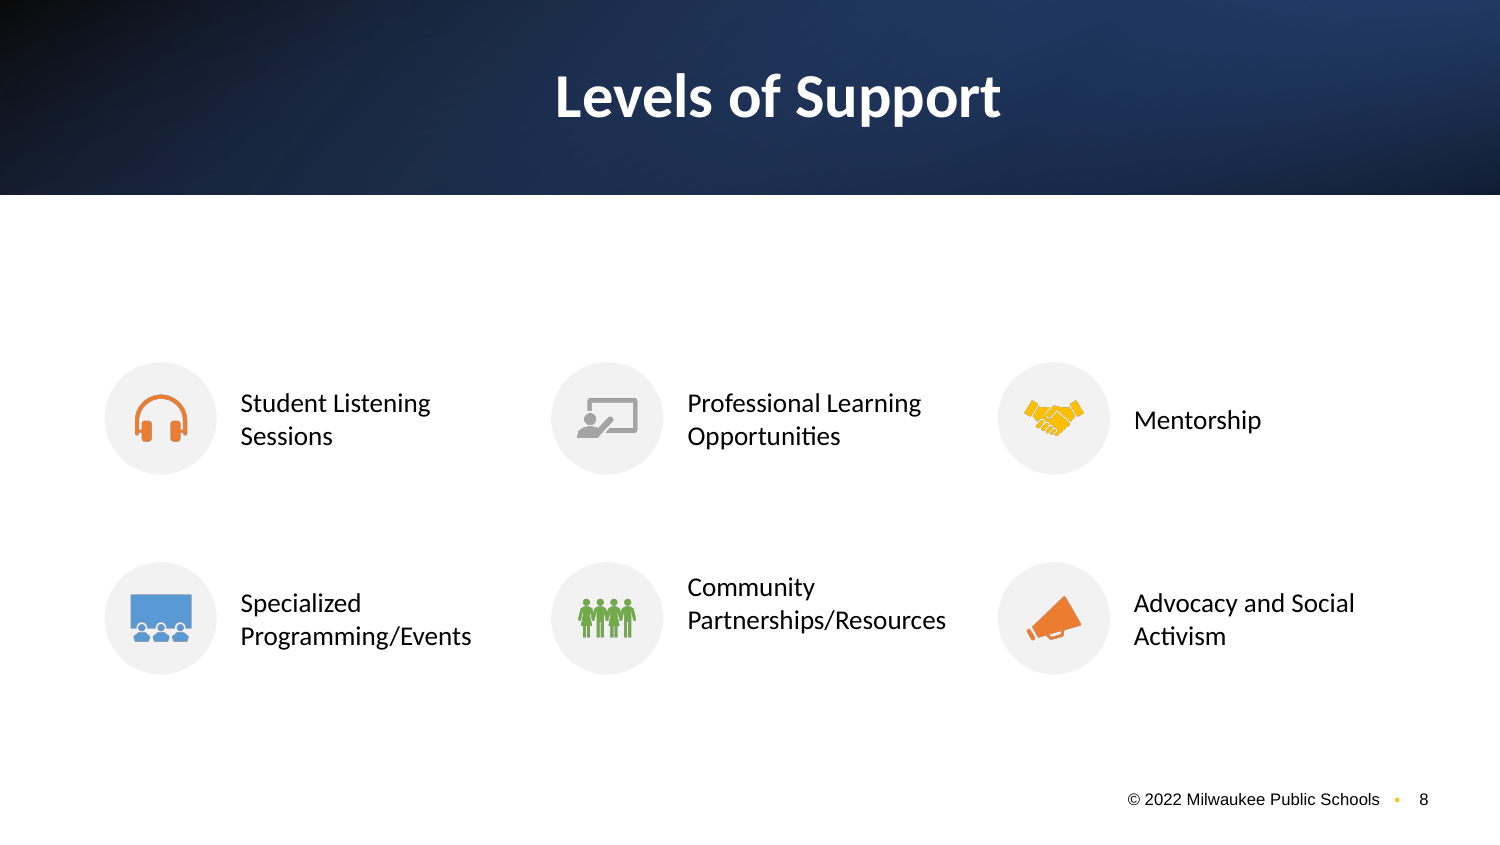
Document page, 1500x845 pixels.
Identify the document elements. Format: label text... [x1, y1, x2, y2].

text_box 8 [1407, 781, 1439, 816]
text_box © 2022 Milwaukee Public Schools [1112, 781, 1384, 816]
title Levels of Support [168, 42, 1405, 152]
text_box [0, 0, 1500, 195]
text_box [104, 361, 1399, 675]
text_box . [1384, 757, 1407, 818]
text_box [0, 195, 1500, 845]
